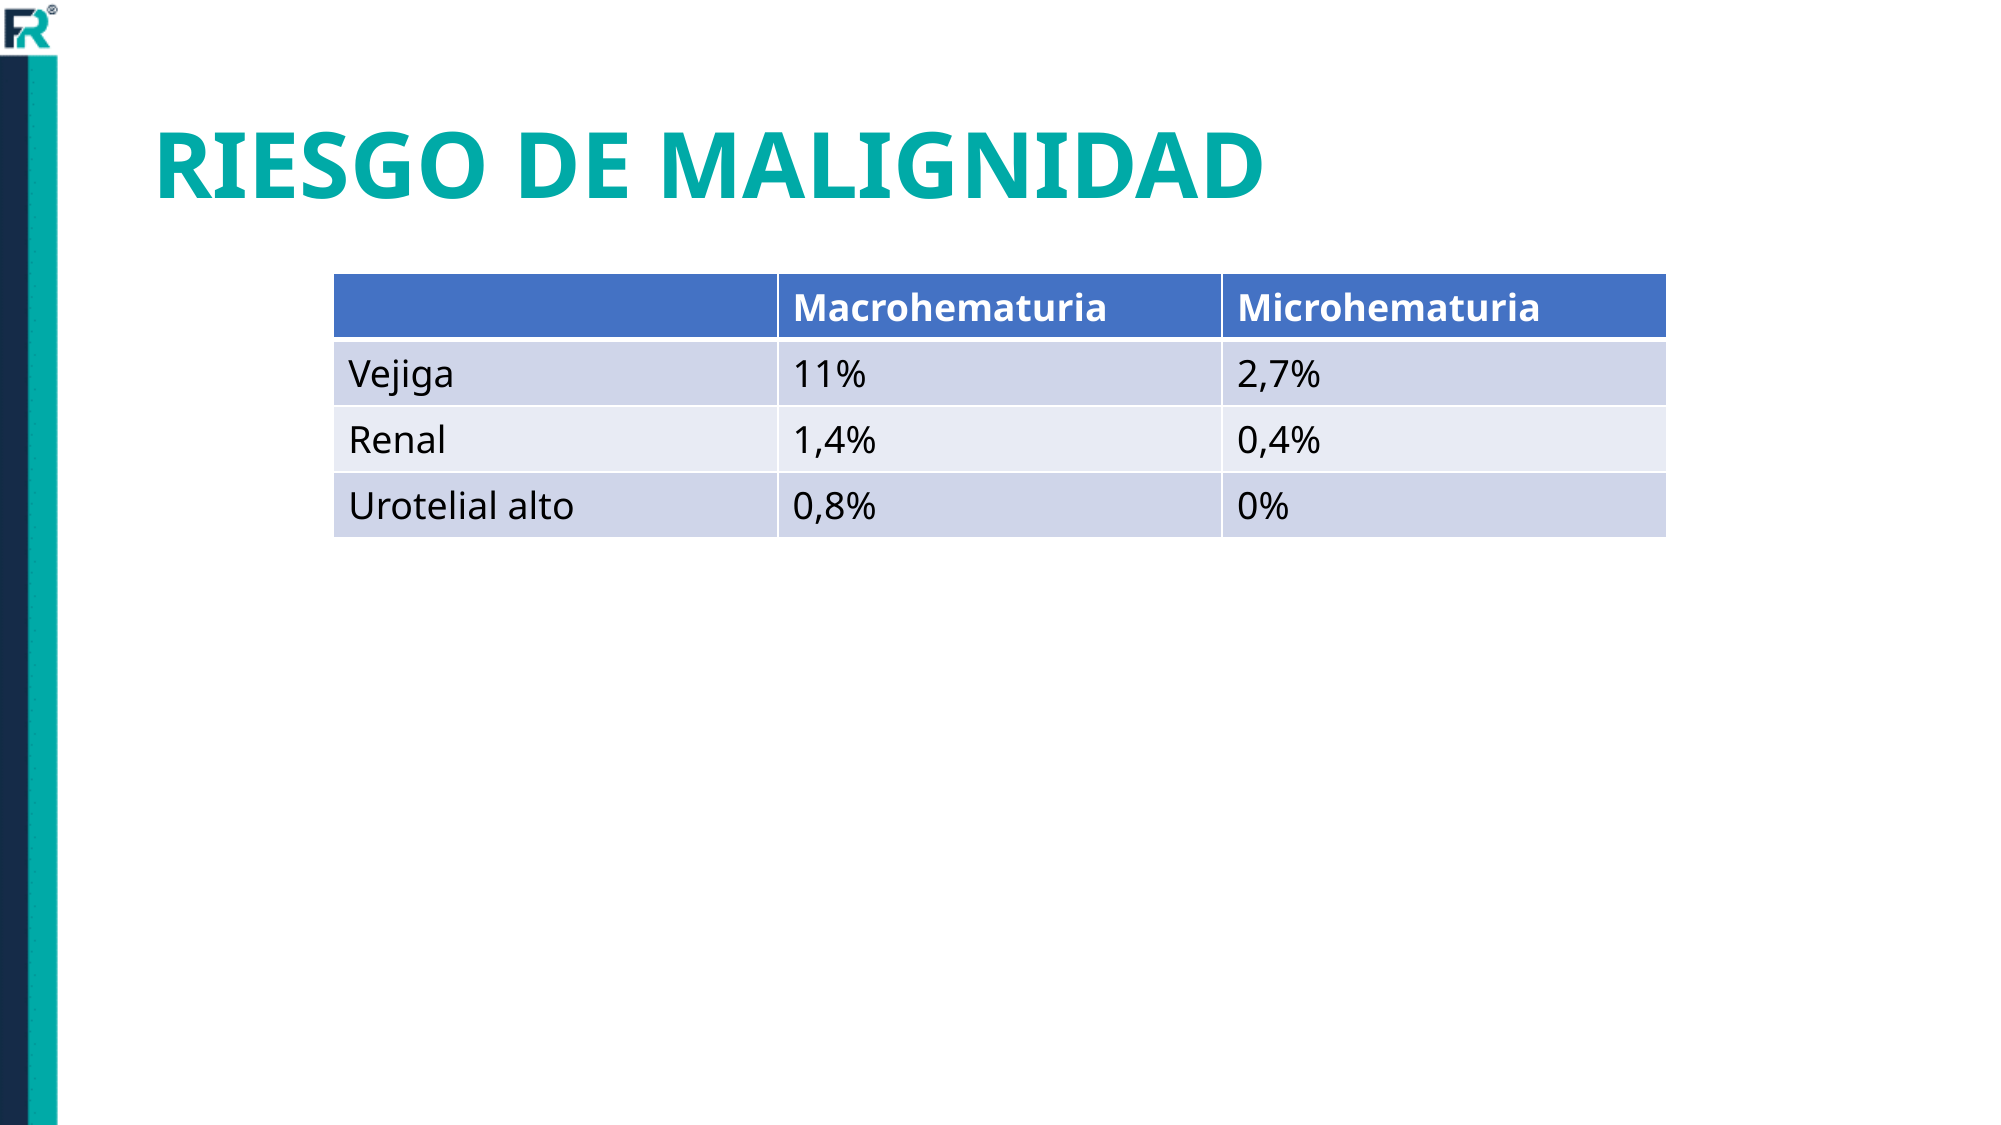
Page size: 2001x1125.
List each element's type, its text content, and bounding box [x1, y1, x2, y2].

table_cell Vejiga [334, 342, 777, 405]
table_cell 11% [779, 342, 1221, 405]
table_cell Urotelial alto [334, 473, 777, 537]
table_cell 0% [1223, 473, 1666, 537]
table_cell Renal [334, 407, 777, 471]
picture [0, 0, 2001, 1125]
table_header Macrohematuria [779, 274, 1221, 337]
table_cell 0,8% [779, 473, 1221, 537]
table_cell 1,4% [779, 407, 1221, 471]
table_cell 0,4% [1223, 407, 1666, 471]
table_cell 2,7% [1223, 342, 1666, 405]
table_header [334, 274, 777, 337]
title RIESGO DE MALIGNIDAD [137, 59, 1863, 278]
table_header Microhematuria [1223, 274, 1666, 337]
